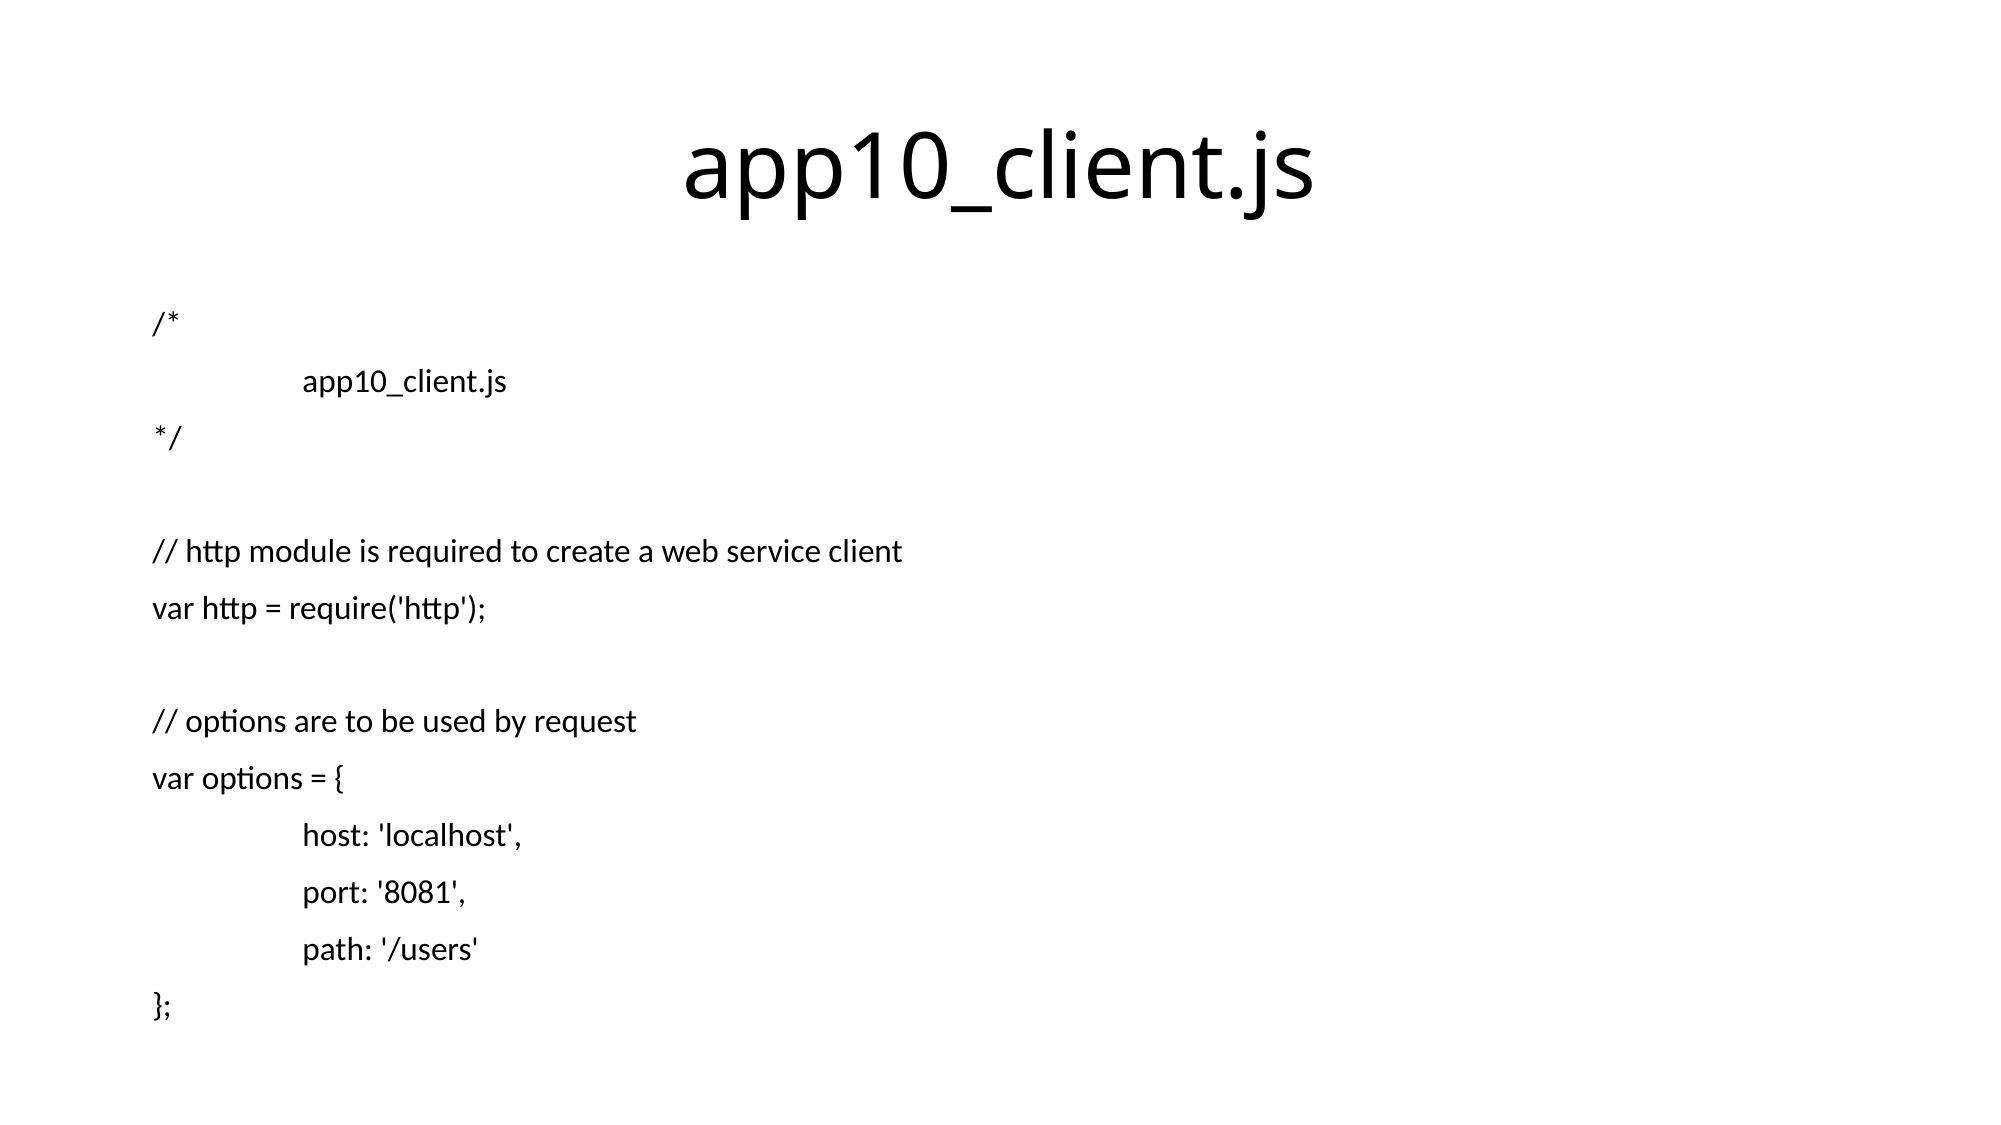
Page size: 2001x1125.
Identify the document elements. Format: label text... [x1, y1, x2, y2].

title app10_client.js [137, 59, 1863, 278]
list /* app10_client.js */ // http module is required to create a web service client var http = require('http'); // options are to be used by request var options = { host: 'localhost', port: '8081', path: '/users' }; [137, 299, 1863, 1014]
